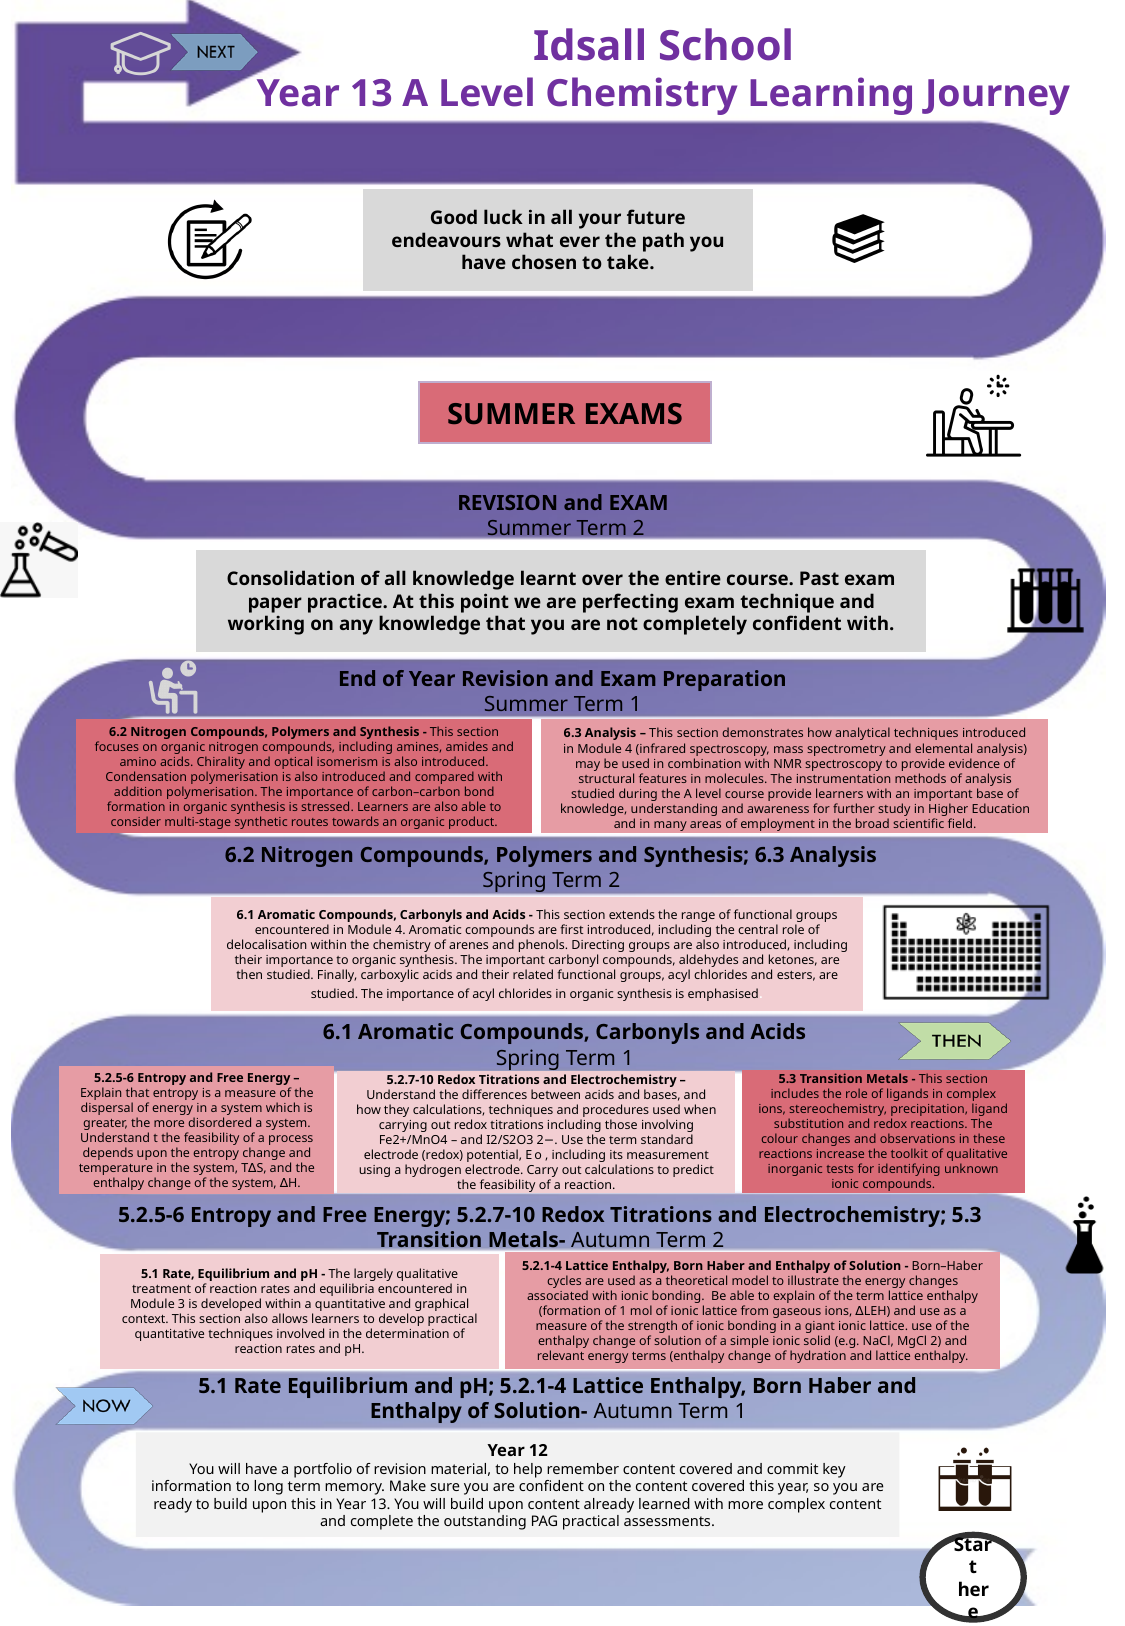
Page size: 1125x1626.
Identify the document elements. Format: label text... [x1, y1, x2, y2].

text_box Good luck in all your future endeavours what ever the path you have chosen to take. [363, 189, 753, 291]
picture [0, 0, 1125, 1606]
text_box Idsall School Year 13 A Level Chemistry Learning Journey [248, 14, 1080, 118]
text_box 5.3 Transition Metals - This section includes the role of ligands in complex ions, stereochemistry, precipitation, ligand substitution and redox reactions. The colour changes and observations in these reactions increase the toolkit of qualitative inorganic tests for identifying unknown ionic compounds. [742, 1070, 1025, 1193]
text_box Year 12 You will have a portfolio of revision material, to help remember content covered and commit key information to long term memory. Make sure you are confident on the content covered this year, so you are ready to build upon this in Year 13. You will build upon content already learned with more complex content and complete the outstanding PAG practical assessments. [135, 1432, 900, 1537]
text_box End of Year Revision and Exam Preparation Summer Term 1 [124, 657, 1002, 724]
text_box 6.1 Aromatic Compounds, Carbonyls and Acids Spring Term 1 [124, 1011, 1006, 1077]
text_box REVISION and EXAM Summer Term 2 [287, 482, 844, 548]
text_box 5.2.5-6 Entropy and Free Energy; 5.2.7-10 Redox Titrations and Electrochemistry; 5.3 Transition Metals- Autumn Term 2 [77, 1193, 1024, 1260]
text_box 5.2.1-4 Lattice Enthalpy, Born Haber and Enthalpy of Solution - Born–Haber cycles are used as a theoretical model to illustrate the energy changes associated with ionic bonding. Be able to explain of the term lattice enthalpy (formation of 1 mol of ionic lattice from gaseous ions, ∆LEH) and use as a measure of the strength of ionic bonding in a giant ionic lattice. use of the enthalpy change of solution of a simple ionic solid (e.g. NaCl, MgCl 2) and relevant energy terms (enthalpy change of hydration and lattice enthalpy. [505, 1252, 1000, 1369]
text_box 5.1 Rate, Equilibrium and pH - The largely qualitative treatment of reaction rates and equilibria encountered in Module 3 is developed within a quantitative and graphical context. This section also allows learners to develop practical quantitative techniques involved in the determination of reaction rates and pH. [100, 1254, 499, 1369]
text_box 6.1 Aromatic Compounds, Carbonyls and Acids - This section extends the range of functional groups encountered in Module 4. Aromatic compounds are first introduced, including the central role of delocalisation within the chemistry of arenes and phenols. Directing groups are also introduced, including their importance to organic synthesis. The important carbonyl compounds, aldehydes and ketones, are then studied. Finally, carboxylic acids and their related functional groups, acyl chlorides and esters, are studied. The importance of acyl chlorides in organic synthesis is emphasised. [211, 897, 863, 1011]
text_box 6.3 Analysis – This section demonstrates how analytical techniques introduced in Module 4 (infrared spectroscopy, mass spectrometry and elemental analysis) may be used in combination with NMR spectroscopy to provide evidence of structural features in molecules. The instrumentation methods of analysis studied during the A level course provide learners with an important base of knowledge, understanding and awareness for further study in Higher Education and in many areas of employment in the broad scientific field. [541, 719, 1048, 833]
text_box 6.2 Nitrogen Compounds, Polymers and Synthesis; 6.3 Analysis Spring Term 2 [106, 833, 997, 899]
text_box 5.2.7-10 Redox Titrations and Electrochemistry – Understand the differences between acids and bases, and how they calculations, techniques and procedures used when carrying out redox titrations including those involving Fe2+/MnO4 – and I2/S2O3 2−. Use the term standard electrode (redox) potential, E o , including its measurement using a hydrogen electrode. Carry out calculations to predict the feasibility of a reaction. [337, 1071, 735, 1193]
text_box Consolidation of all knowledge learnt over the entire course. Past exam paper practice. At this point we are perfecting exam technique and working on any knowledge that you are not completely confident with. [196, 550, 926, 652]
text_box 5.2.5-6 Entropy and Free Energy – Explain that entropy is a measure of the dispersal of energy in a system which is greater, the more disordered a system. Understand t the feasibility of a process depends upon the entropy change and temperature in the system, T∆S, and the enthalpy change of the system, ∆H. [59, 1066, 334, 1194]
text_box Start here [921, 1533, 1025, 1621]
text_box 6.2 Nitrogen Compounds, Polymers and Synthesis - This section focuses on organic nitrogen compounds, including amines, amides and amino acids. Chirality and optical isomerism is also introduced. Condensation polymerisation is also introduced and compared with addition polymerisation. The importance of carbon–carbon bond formation in organic synthesis is stressed. Learners are also able to consider multi-stage synthetic routes towards an organic product. [76, 719, 532, 833]
text_box SUMMER EXAMS [418, 381, 712, 444]
text_box 5.1 Rate Equilibrium and pH; 5.2.1-4 Lattice Enthalpy, Born Haber and Enthalpy of Solution- Autumn Term 1 [135, 1365, 982, 1431]
